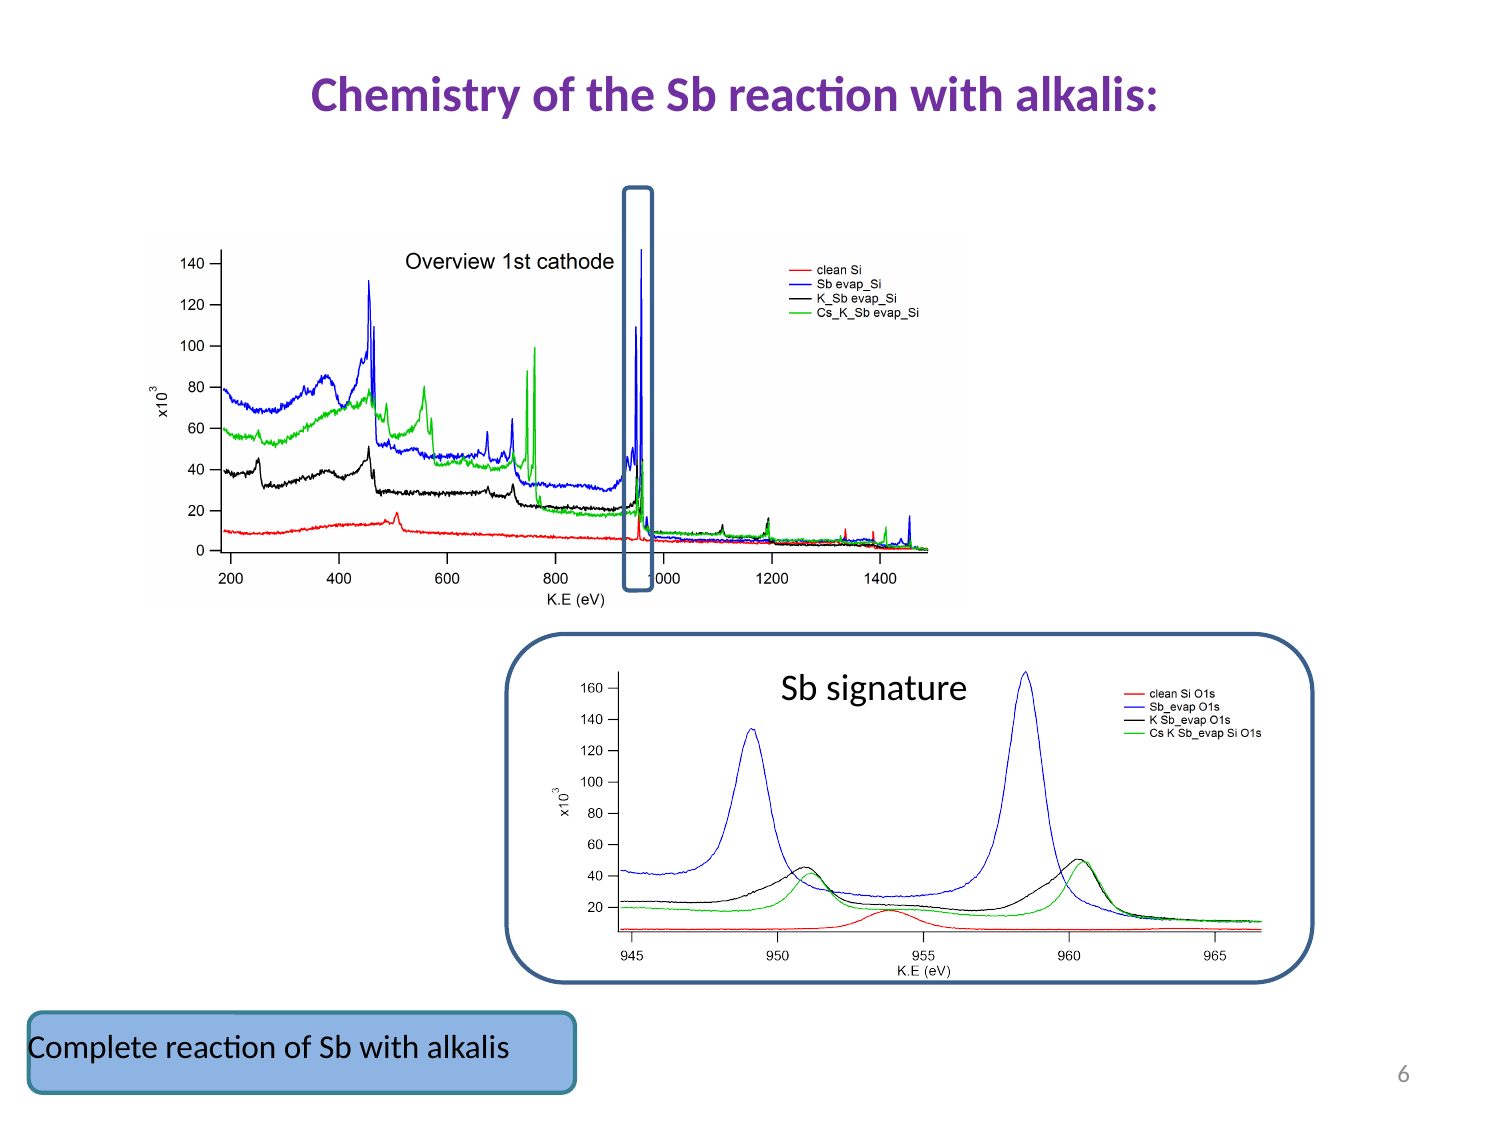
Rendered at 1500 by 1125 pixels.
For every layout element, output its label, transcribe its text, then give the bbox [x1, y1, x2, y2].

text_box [28, 1012, 576, 1093]
slide_number 6 [1074, 1042, 1425, 1103]
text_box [506, 187, 1313, 983]
picture [147, 232, 506, 608]
text_box Chemistry of the Sb reaction with alkalis: [60, 12, 1411, 170]
